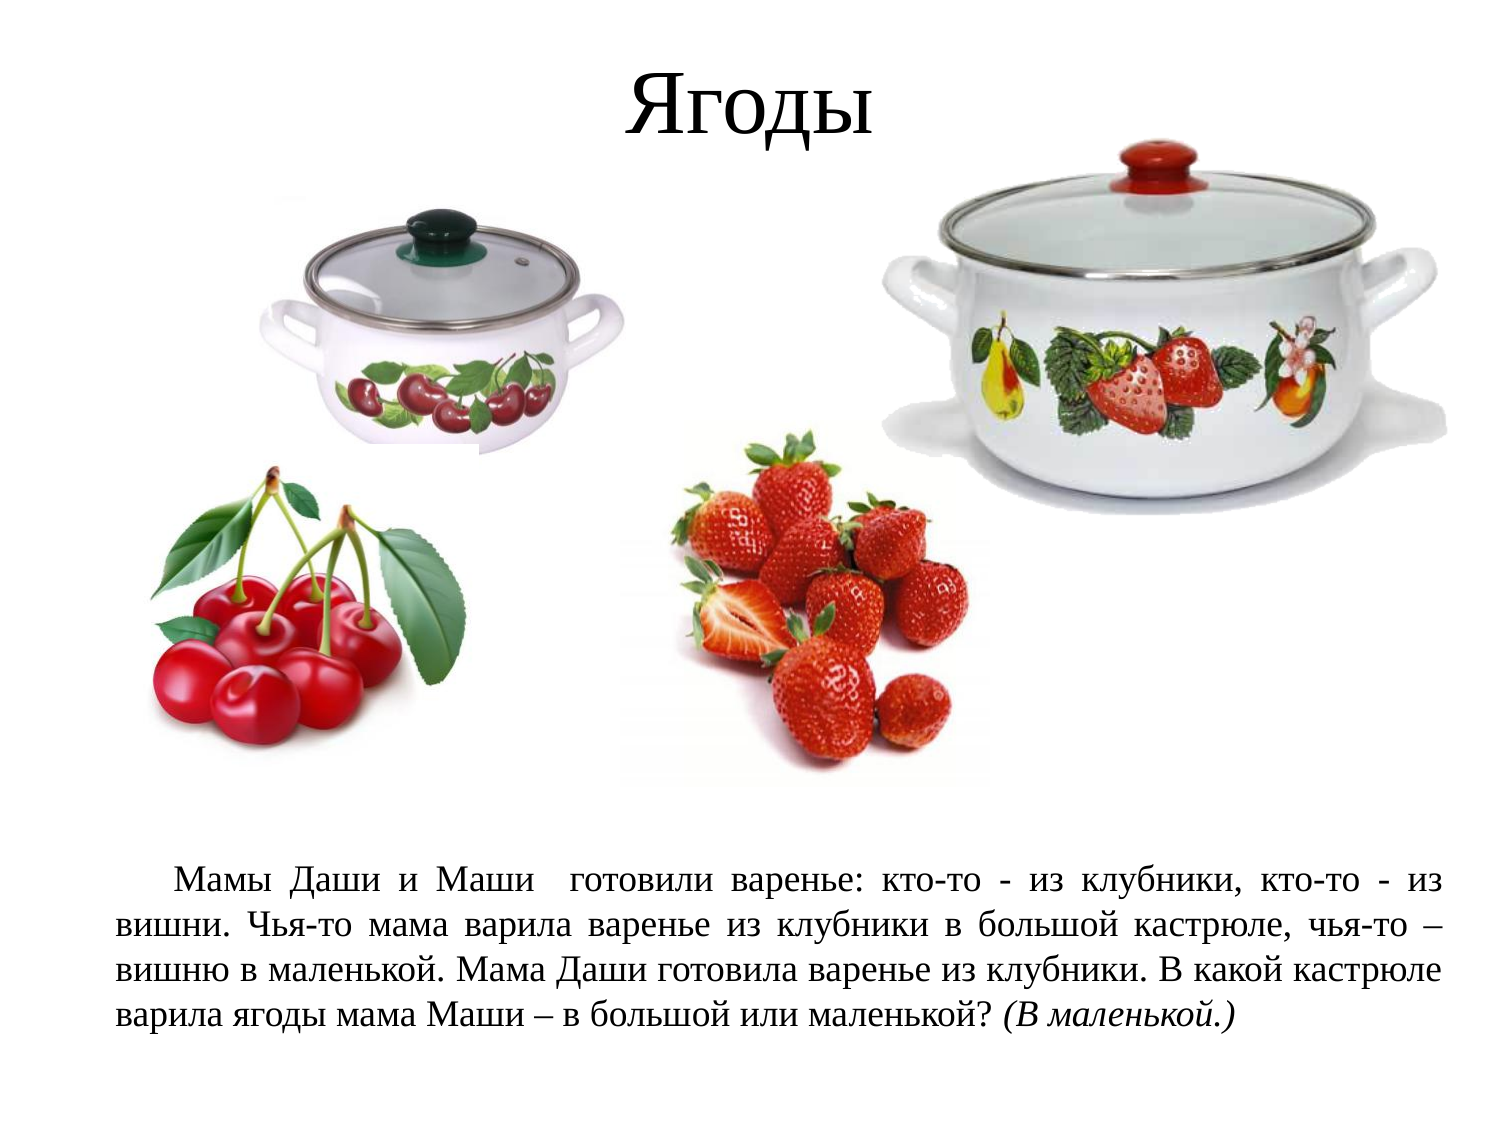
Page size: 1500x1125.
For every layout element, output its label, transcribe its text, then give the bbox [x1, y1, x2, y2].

title Ягоды [75, 45, 1425, 149]
list Мамы Даши и Маши готовили варенье: кто-то - из клубники, кто-то - из вишни. Чья-то мама варила варенье из клубники в большой кастрюле, чья-то – вишню в маленькой. Мама Даши готовила варенье из клубники. В какой кастрюле варила ягоды мама Маши – в большой или маленькой? (В маленькой.) [100, 846, 1459, 1071]
picture [135, 89, 1465, 788]
